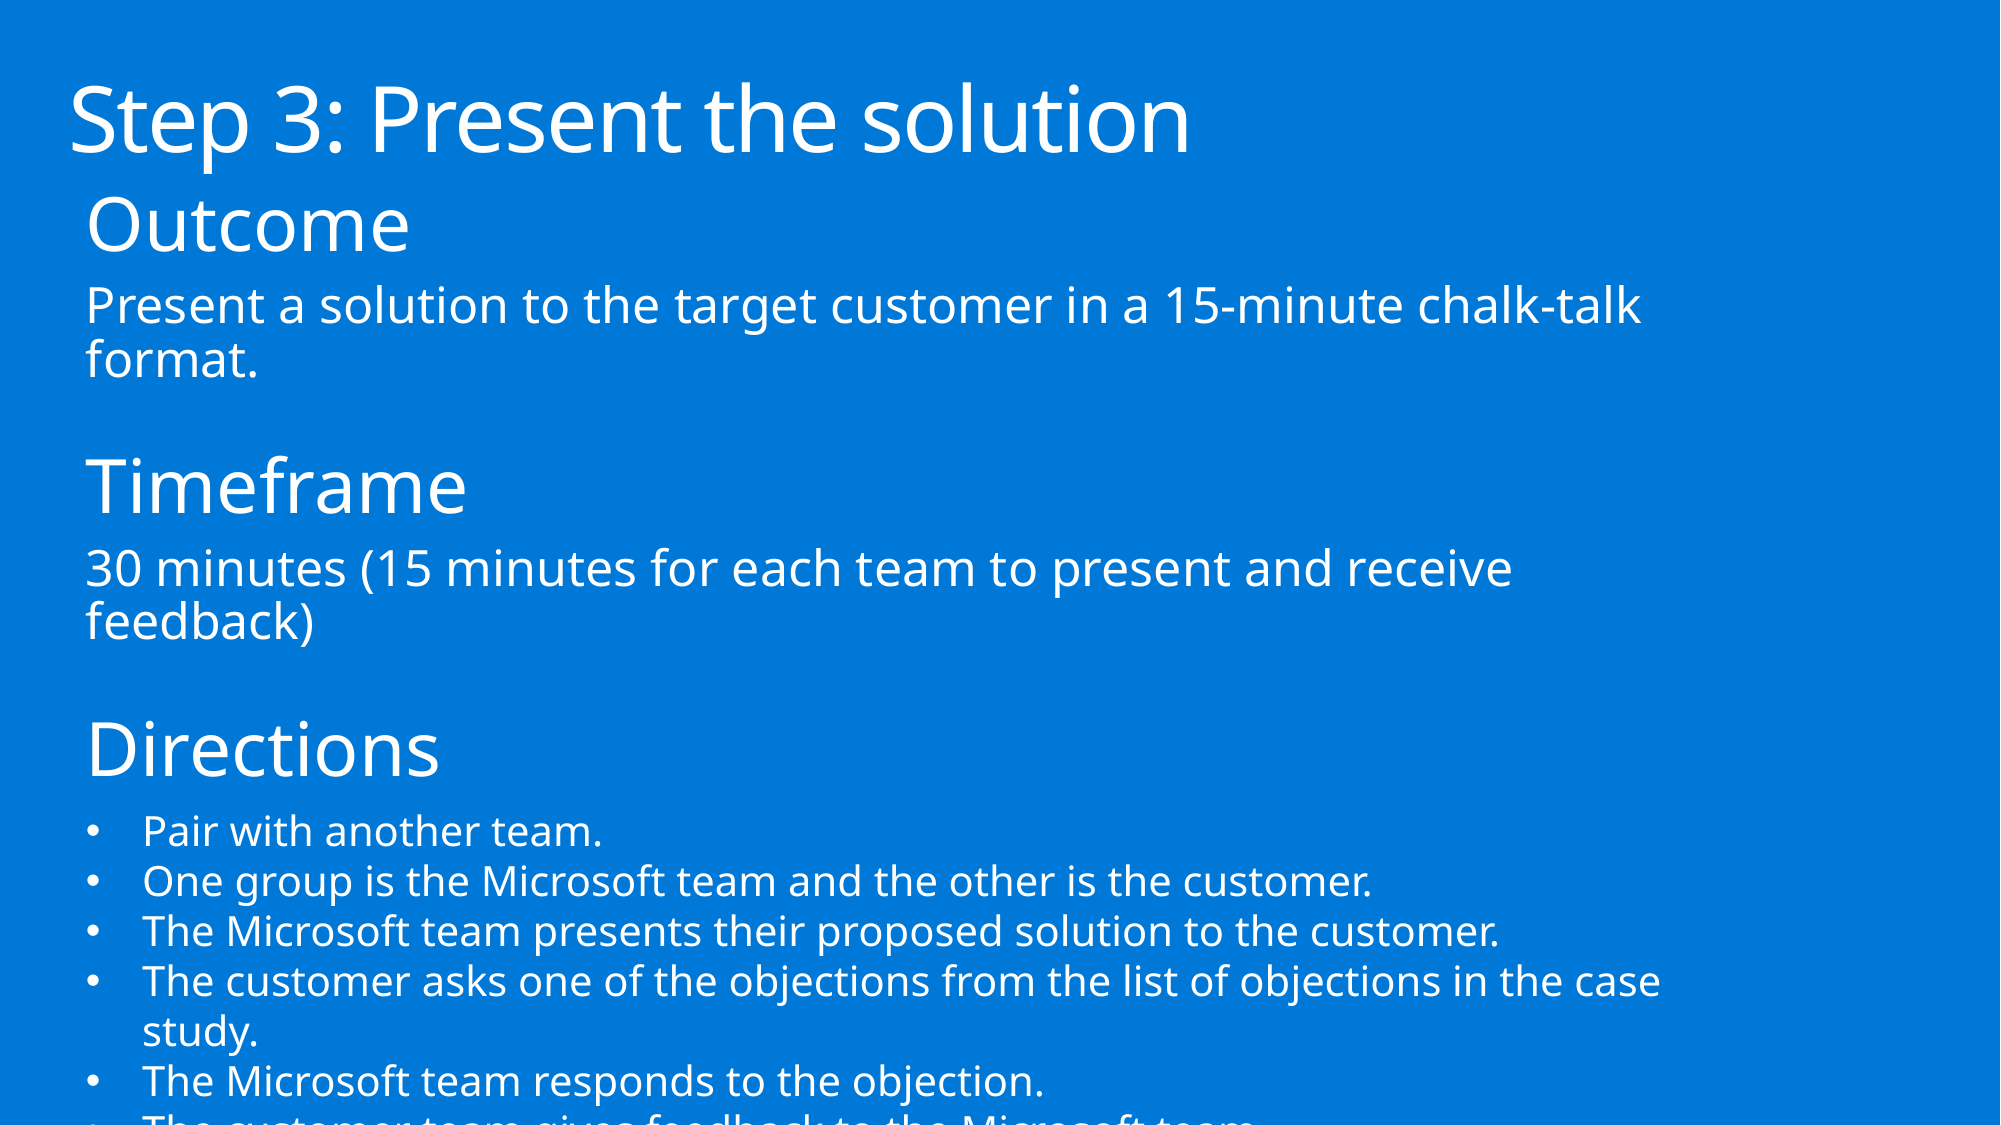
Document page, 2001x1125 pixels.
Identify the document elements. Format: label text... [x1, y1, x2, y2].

title Step 3: Present the solution [44, 47, 1957, 196]
text_box Outcome Present a solution to the target customer in a 15-minute chalk-talk format. Timeframe 30 minutes (15 minutes for each team to present and receive feedback) Directions Pair with another team. One group is the Microsoft team and the other is the customer. The Microsoft team presents their proposed solution to the customer. The customer asks one of the objections from the list of objections in the case study. The Microsoft team responds to the objection. The customer team gives feedback to the Microsoft team. Switch roles and repeat Steps 2-6. [55, 162, 1734, 1125]
